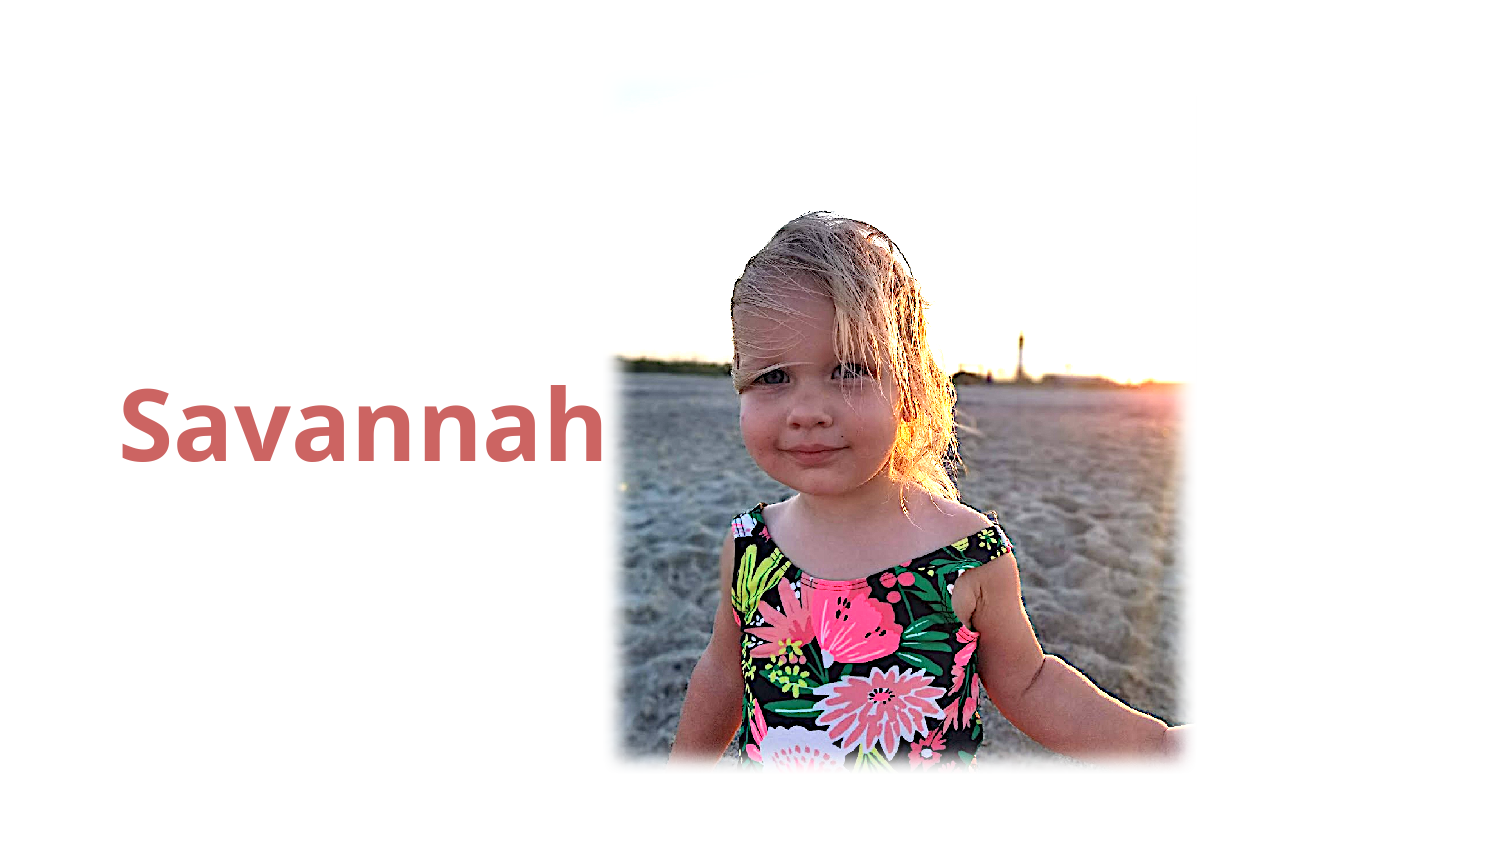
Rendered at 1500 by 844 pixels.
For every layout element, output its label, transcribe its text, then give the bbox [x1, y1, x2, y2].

picture [602, 69, 1197, 774]
text_box Savannah [90, 353, 597, 489]
